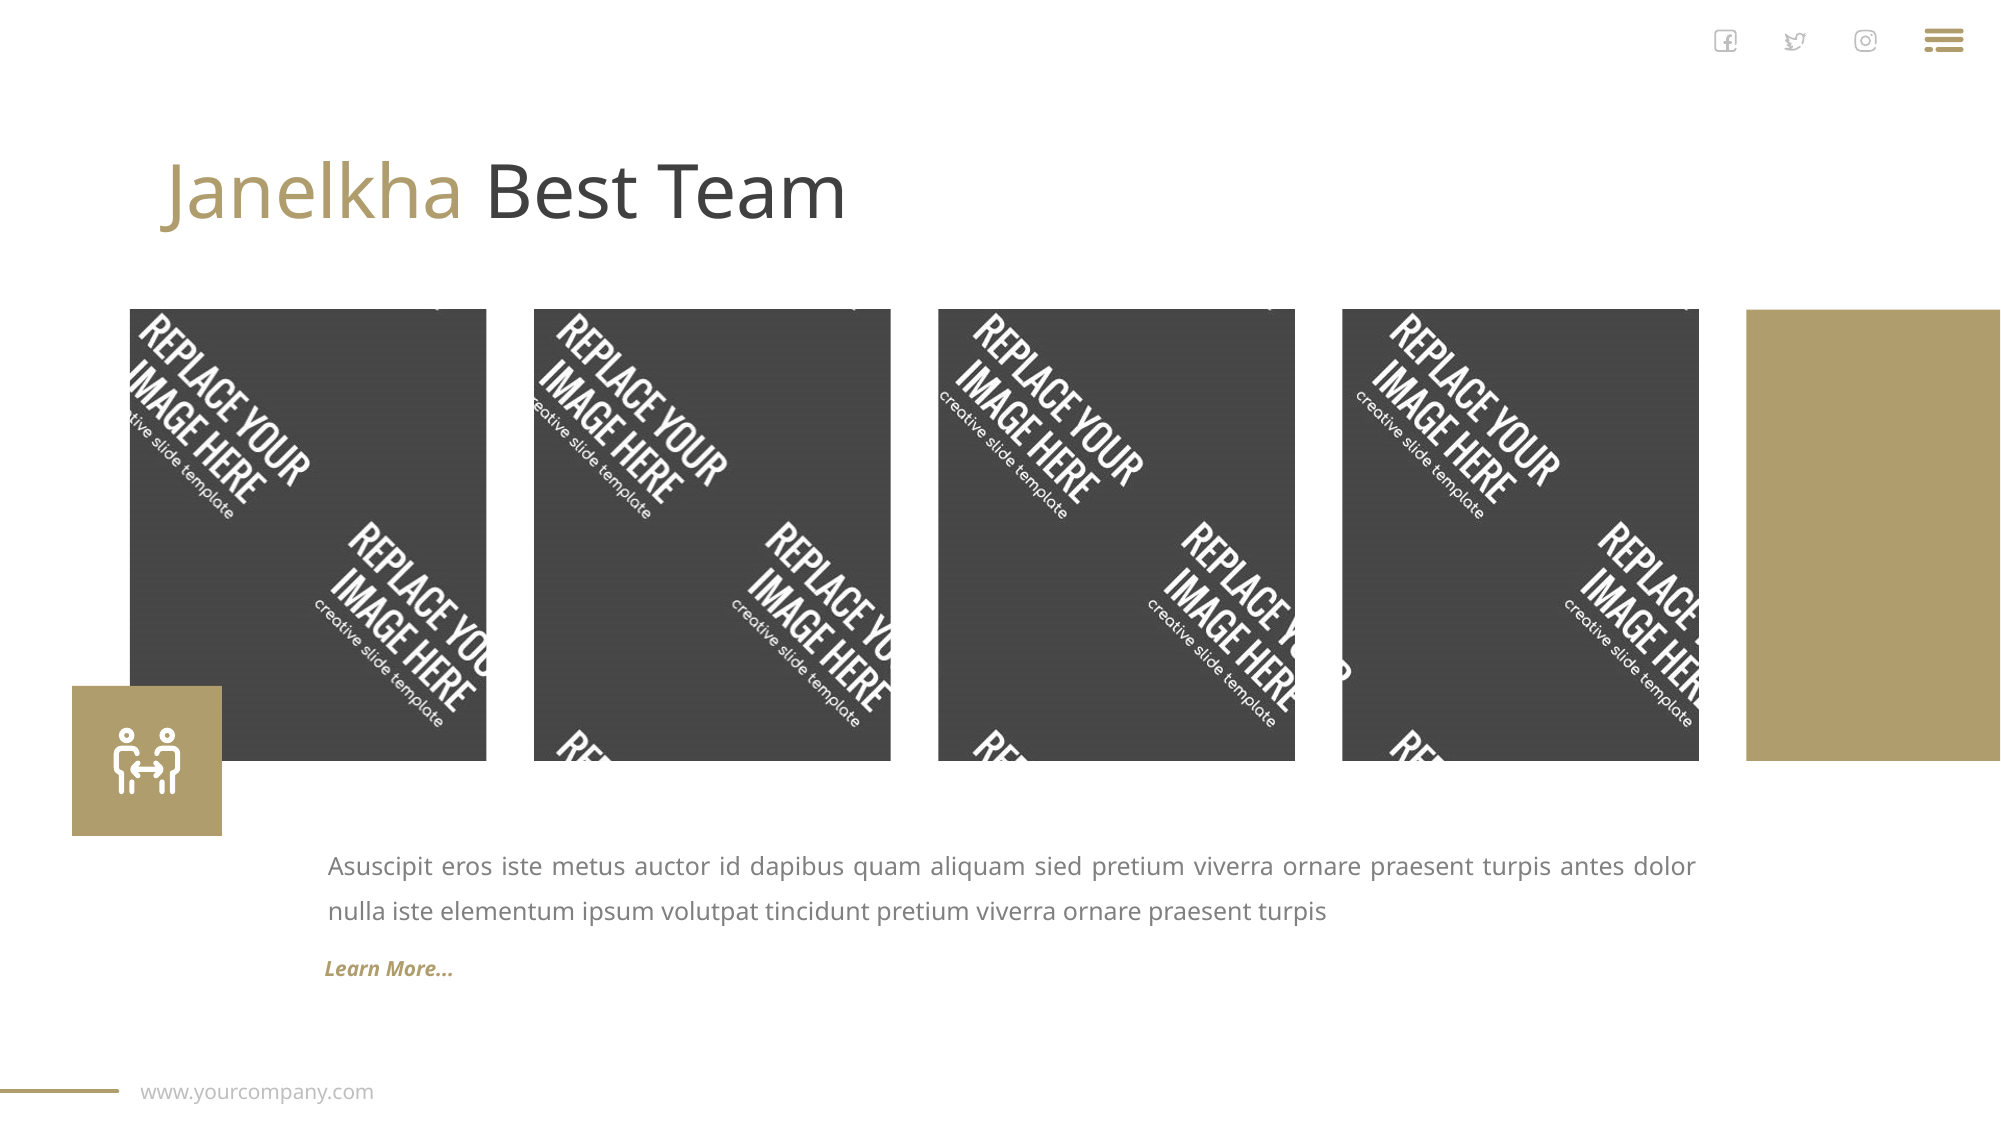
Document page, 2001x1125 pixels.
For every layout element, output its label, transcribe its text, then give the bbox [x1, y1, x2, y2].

picture [1342, 309, 1699, 761]
text_box [1745, 309, 2001, 762]
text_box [72, 685, 223, 836]
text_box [0, 1078, 374, 1105]
text_box Janelkha Best Team [166, 143, 850, 234]
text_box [1714, 28, 1964, 52]
picture [129, 309, 487, 761]
text_box Learn More... [324, 955, 454, 982]
picture [938, 309, 1295, 761]
picture [534, 309, 891, 761]
text_box Asuscipit eros iste metus auctor id dapibus quam aliquam sied pretium viverra ornare praesent turpis antes dolor nulla iste elementum ipsum volutpat tincidunt pretium viverra ornare praesent turpis [327, 835, 1699, 926]
